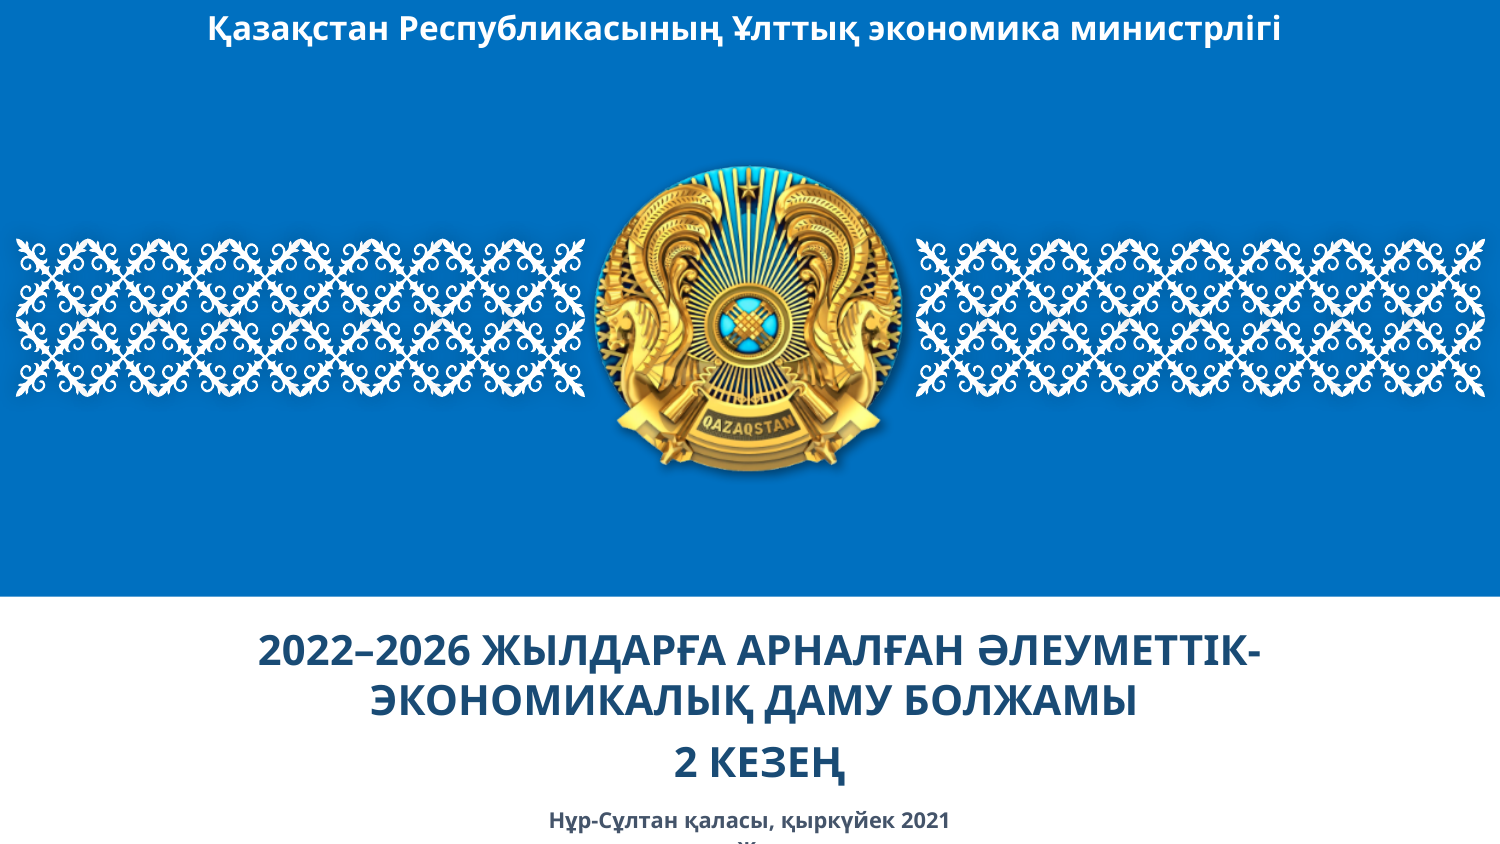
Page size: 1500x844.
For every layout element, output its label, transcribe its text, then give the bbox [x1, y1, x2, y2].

text_box Нұр-Сұлтан қаласы, қыркүйек 2021 ж. [520, 798, 980, 844]
text_box Қазақстан Республикасының Ұлттық экономика министрлігі [0, 0, 1500, 55]
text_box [15, 238, 586, 398]
text_box 2022–2026 ЖЫЛДАРҒА АРНАЛҒАН ӘЛЕУМЕТТІК-ЭКОНОМИКАЛЫҚ ДАМУ БОЛЖАМЫ 2 КЕЗЕҢ [159, 616, 1360, 794]
text_box [0, 55, 1500, 598]
picture [593, 161, 907, 476]
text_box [915, 238, 1486, 398]
